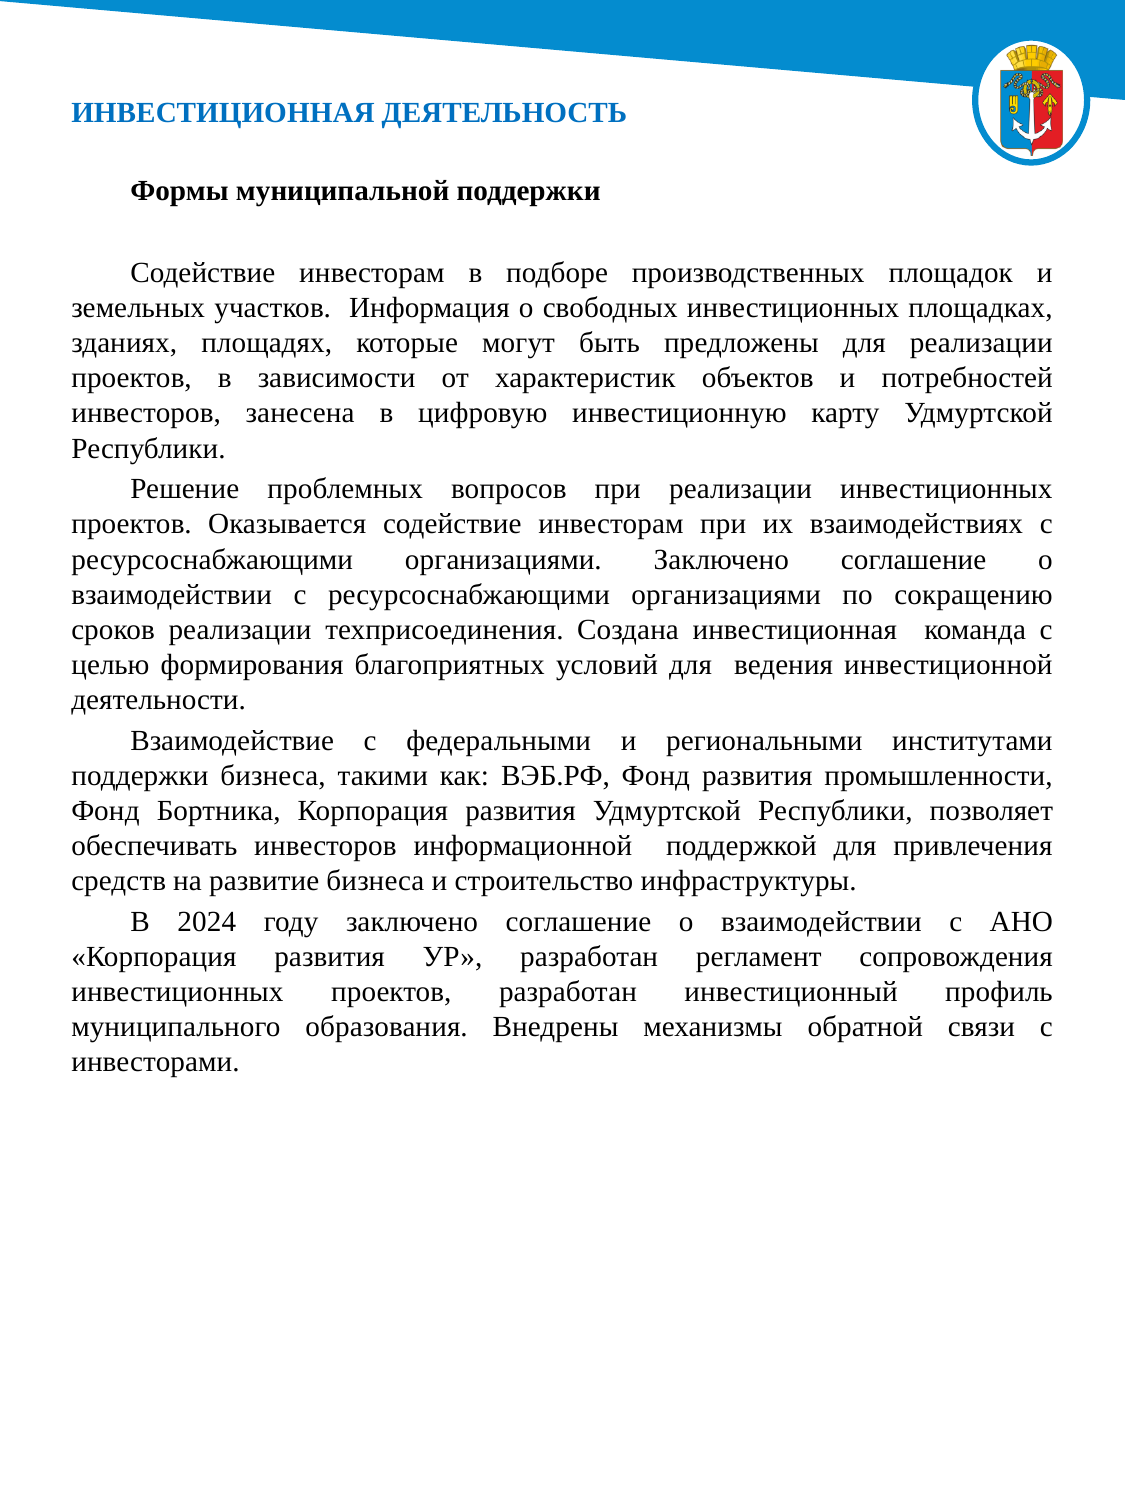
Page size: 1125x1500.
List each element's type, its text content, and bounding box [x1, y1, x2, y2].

title ИНВЕСТИЦИОННАЯ ДЕЯТЕЛЬНОСТЬ [56, 109, 969, 163]
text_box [0, 0, 1125, 101]
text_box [974, 37, 1088, 163]
list Формы муниципальной поддержки Содействие инвесторам в подборе производственных площадок и земельных участков. Информация о свободных инвестиционных площадках, зданиях, площадях, которые могут быть предложены для реализации проектов, в зависимости от характеристик объектов и потребностей инвесторов, занесена в цифровую инвестиционную карту Удмуртской Республики. Решение проблемных вопросов при реализации инвестиционных проектов. Оказывается содействие инвесторам при их взаимодействиях с ресурсоснабжающими организациями. Заключено соглашение о взаимодействии с ресурсоснабжающими организациями по сокращению сроков реализации техприсоединения. Создана инвестиционная команда с целью формирования благоприятных условий для ведения инвестиционной деятельности. Взаимодействие с федеральными и региональными институтами поддержки бизнеса, такими как: ВЭБ.РФ, Фонд развития промышленности, Фонд Бортника, Корпорация развития Удмуртской Республики, позволяет обеспечивать инвесторов информационной поддержкой для привлечения средств на развитие бизнеса и строительство инфраструктуры. В 2024 году заключено соглашение о взаимодействии с АНО «Корпорация развития УР», разработан регламент сопровождения инвестиционных проектов, разработан инвестиционный профиль муниципального образования. Внедрены механизмы обратной связи с инвесторами. [56, 164, 1069, 1454]
